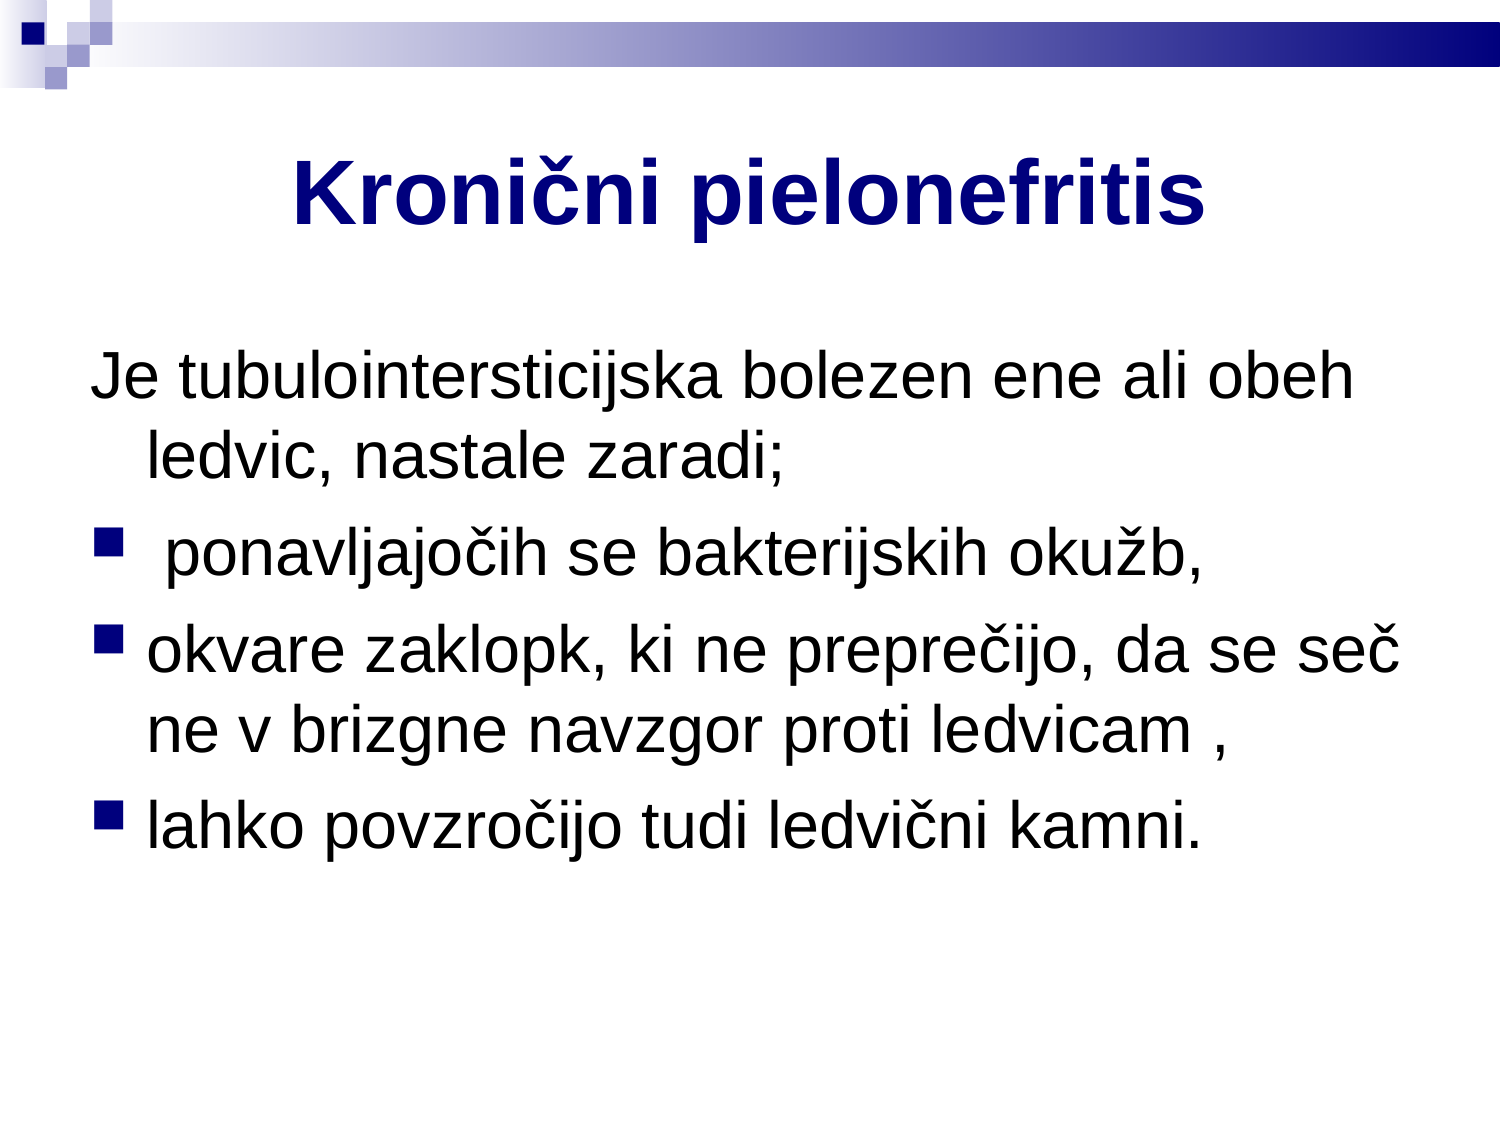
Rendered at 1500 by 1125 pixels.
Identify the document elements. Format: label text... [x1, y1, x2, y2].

text_box Je tubulointersticijska bolezen ene ali obeh ledvic, nastale zaradi; ponavljajočih se bakterijskih okužb, okvare zaklopk, ki ne preprečijo, da se seč ne v brizgne navzgor proti ledvicam , lahko povzročijo tudi ledvični kamni. [74, 324, 1425, 963]
text_box Kronični pielonefritis [74, 74, 1425, 300]
